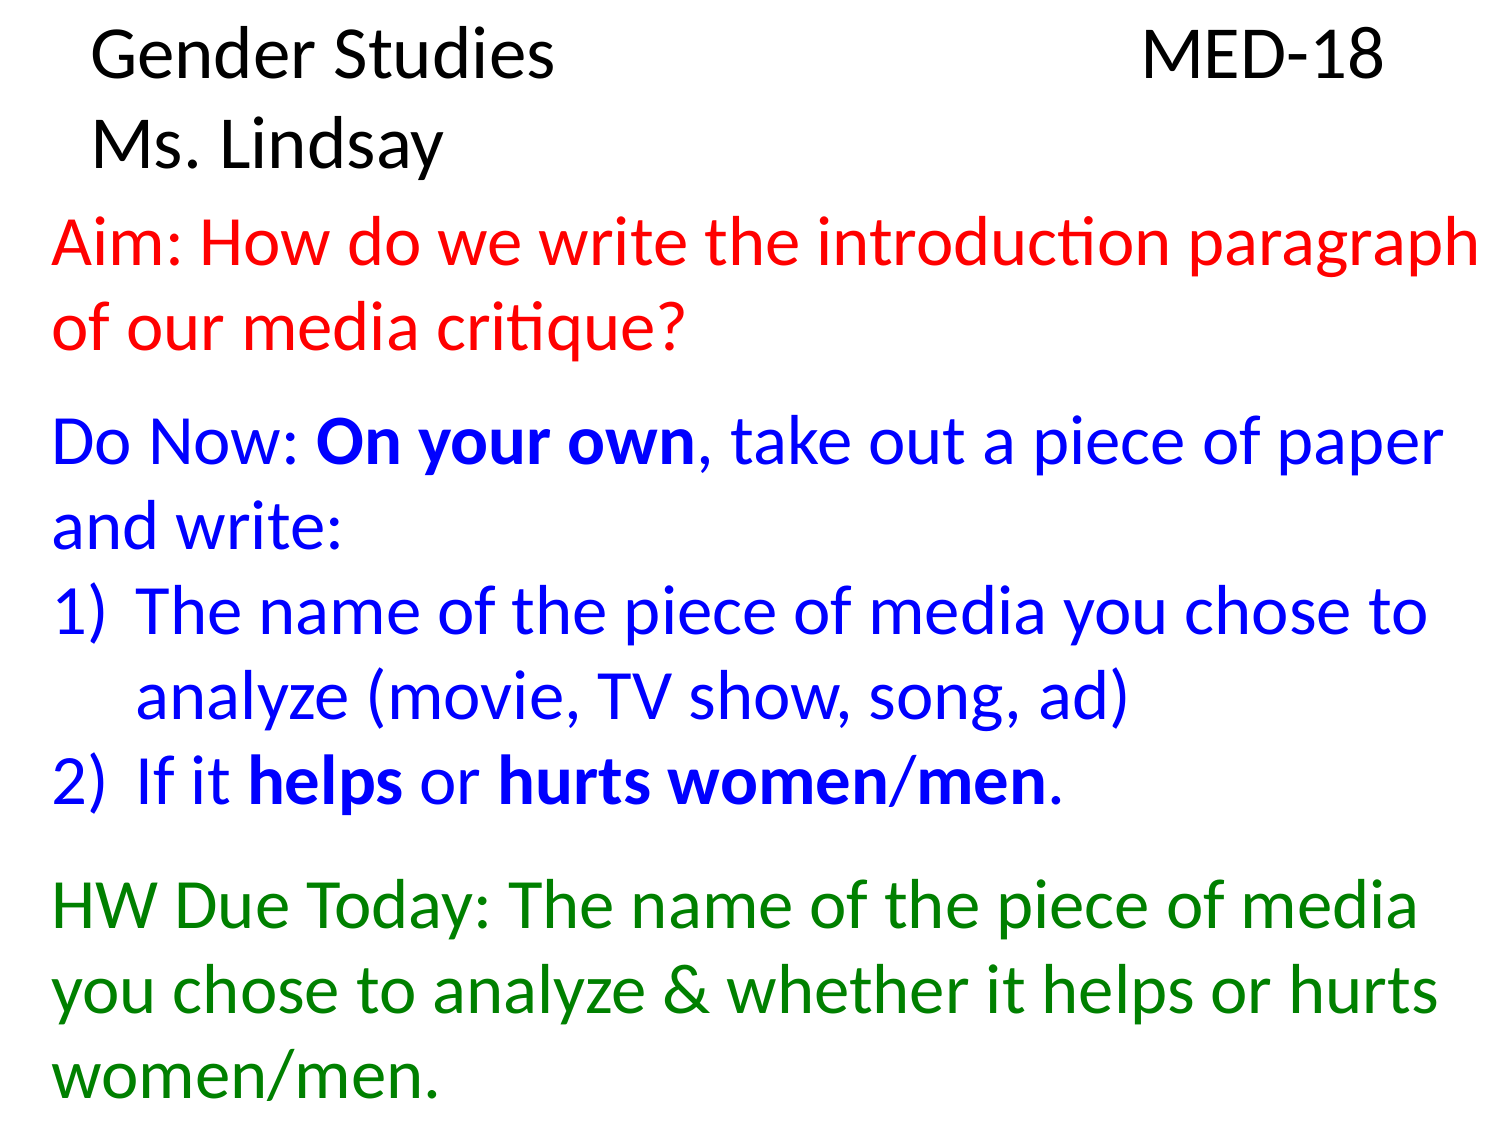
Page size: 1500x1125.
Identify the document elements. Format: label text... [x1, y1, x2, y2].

title Gender Studies MED-18 Ms. Lindsay [75, 0, 1425, 187]
list Aim: How do we write the introduction paragraph of our media critique? Do Now: On your own, take out a piece of paper and write: The name of the piece of media you chose to analyze (movie, TV show, song, ad) If it helps or hurts women/men. HW Due Today: The name of the piece of media you chose to analyze & whether it helps or hurts women/men. [36, 187, 1500, 1088]
